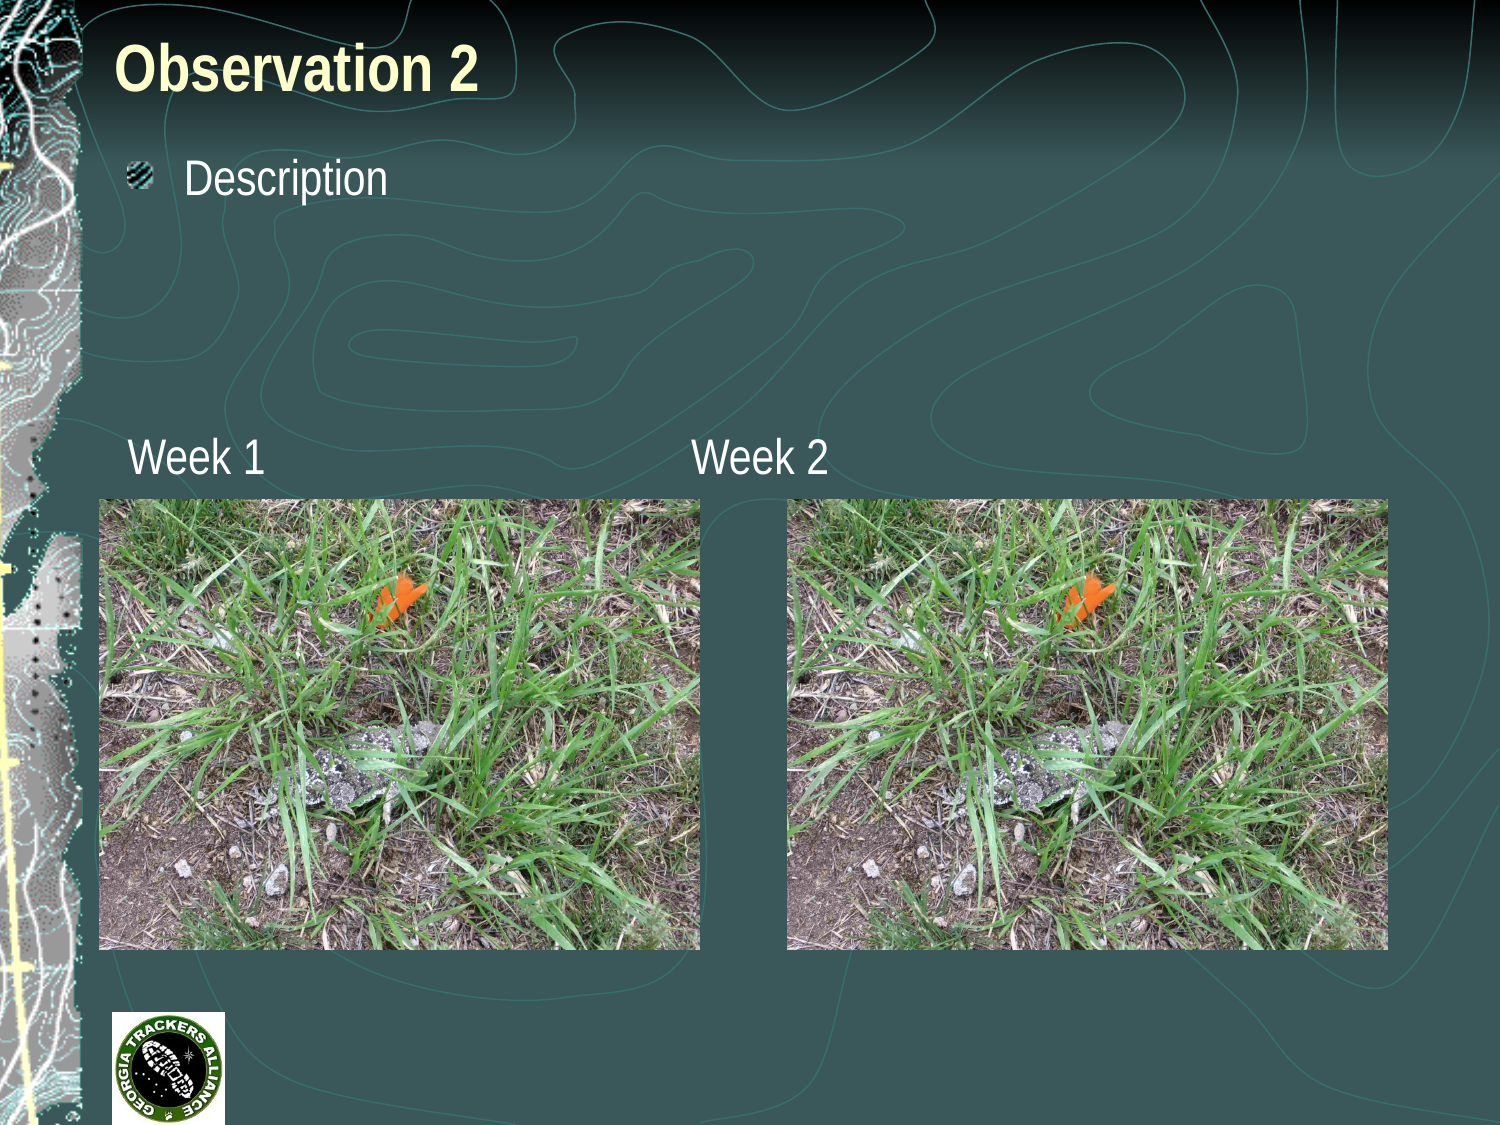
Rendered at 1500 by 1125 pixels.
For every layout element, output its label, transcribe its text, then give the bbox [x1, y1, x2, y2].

picture [99, 499, 701, 951]
picture [112, 1012, 225, 1125]
title Observation 2 [99, 0, 1376, 113]
list Description Week 1 Week 2 [112, 137, 1451, 401]
picture [127, 160, 156, 189]
picture [787, 499, 1388, 951]
picture [0, 0, 85, 1125]
